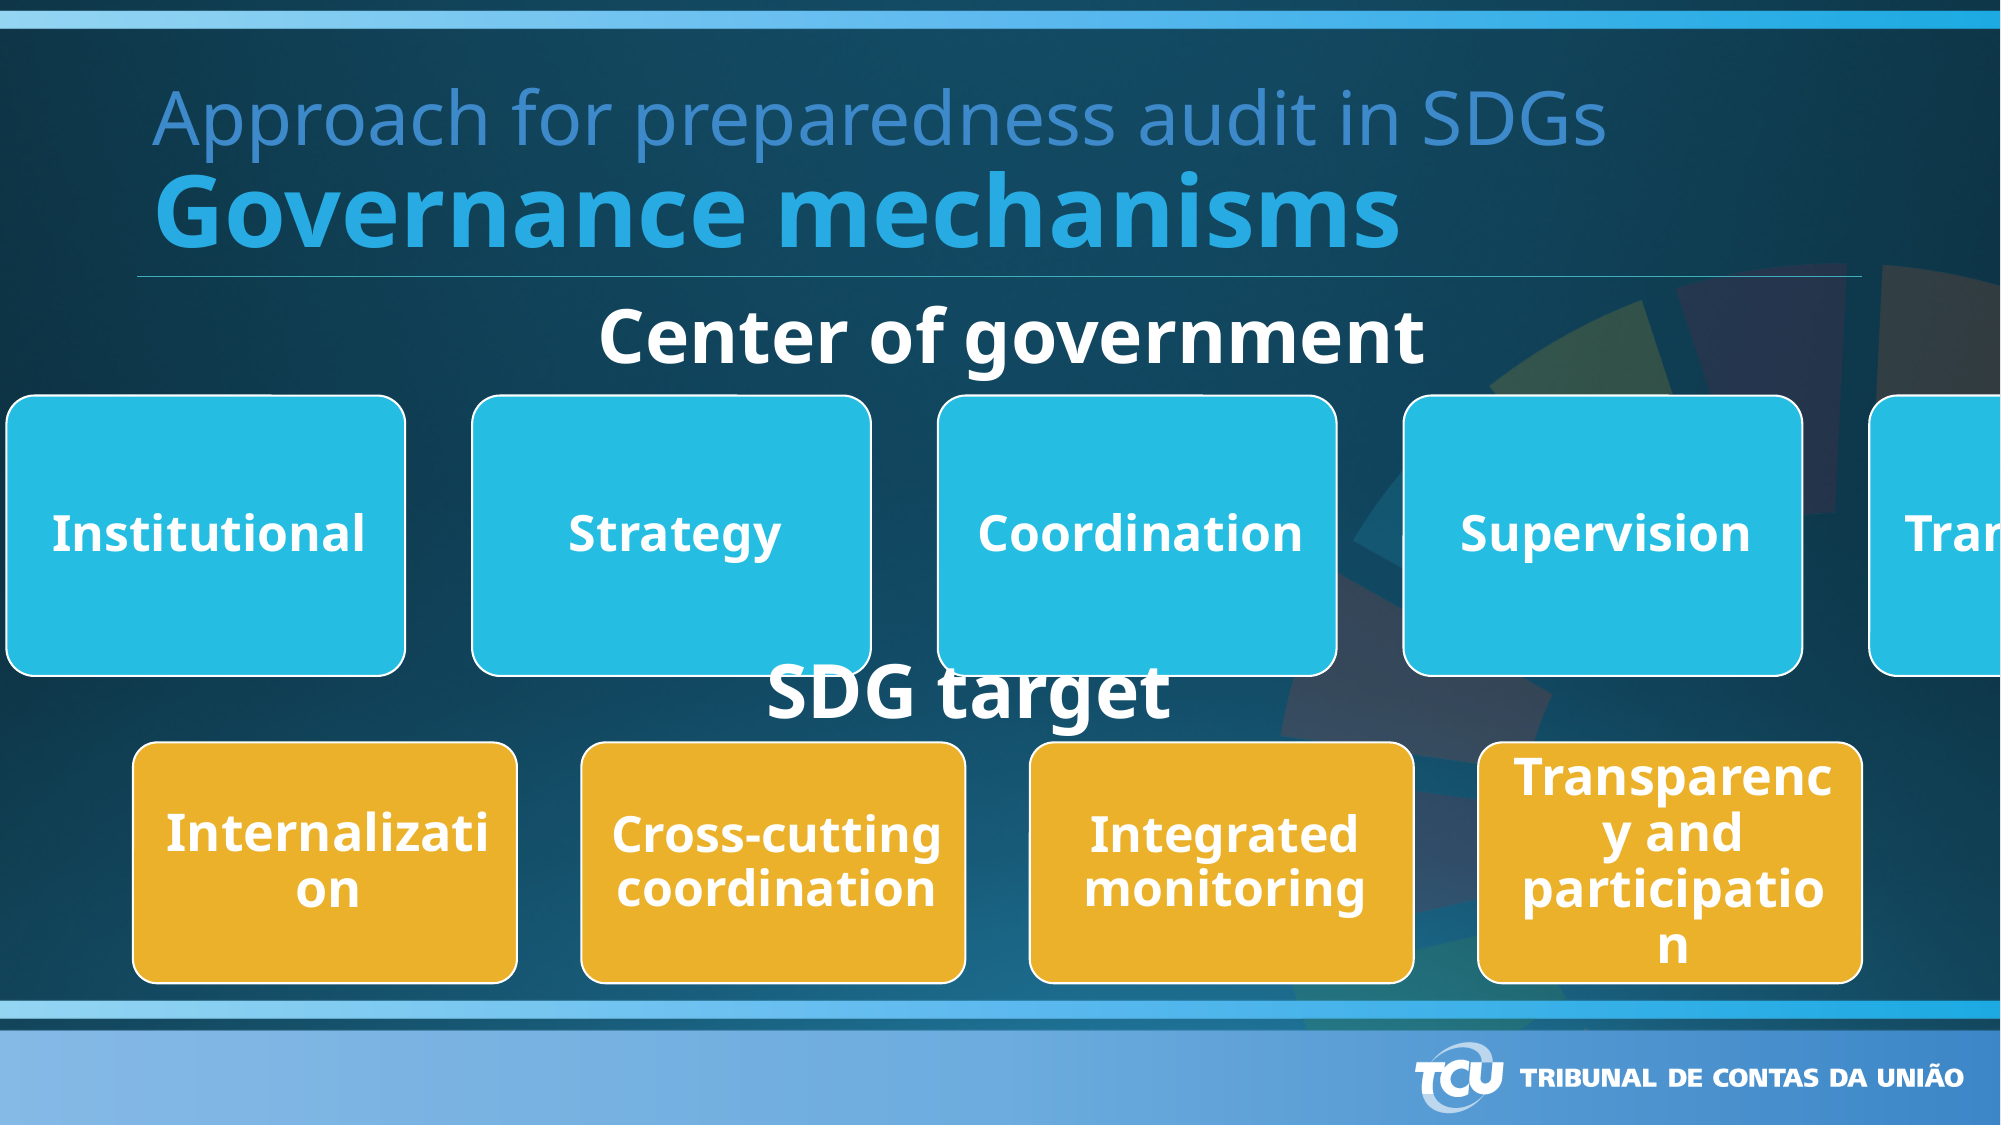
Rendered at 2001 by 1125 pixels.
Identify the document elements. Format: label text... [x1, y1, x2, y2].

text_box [132, 636, 1863, 984]
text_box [6, 281, 1982, 656]
title Governance mechanisms [137, 170, 1863, 277]
picture [0, 0, 2001, 1125]
list Approach for preparedness audit in SDGs [137, 93, 1863, 170]
